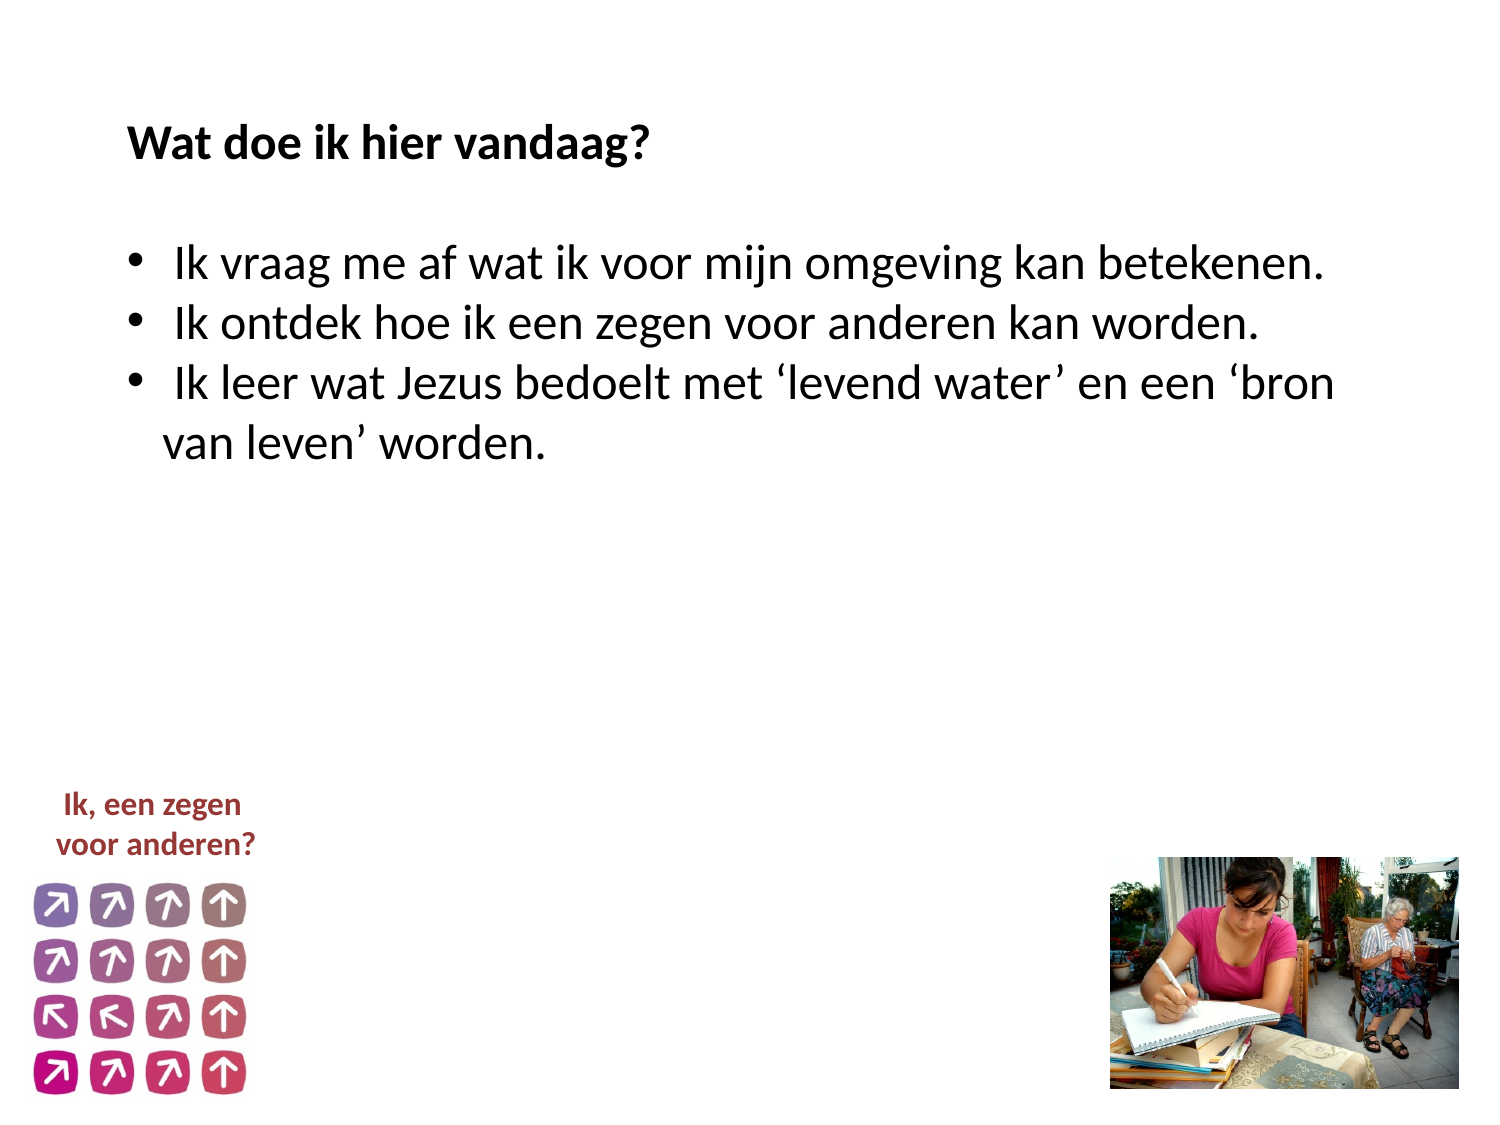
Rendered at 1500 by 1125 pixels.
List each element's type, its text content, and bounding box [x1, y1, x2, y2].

picture [1109, 857, 1459, 1090]
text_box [0, 774, 314, 1102]
text_box Wat doe ik hier vandaag? Ik vraag me af wat ik voor mijn omgeving kan betekenen. Ik ontdek hoe ik een zegen voor anderen kan worden. Ik leer wat Jezus bedoelt met ‘levend water’ en een ‘bron van leven’ worden. [112, 101, 1353, 477]
